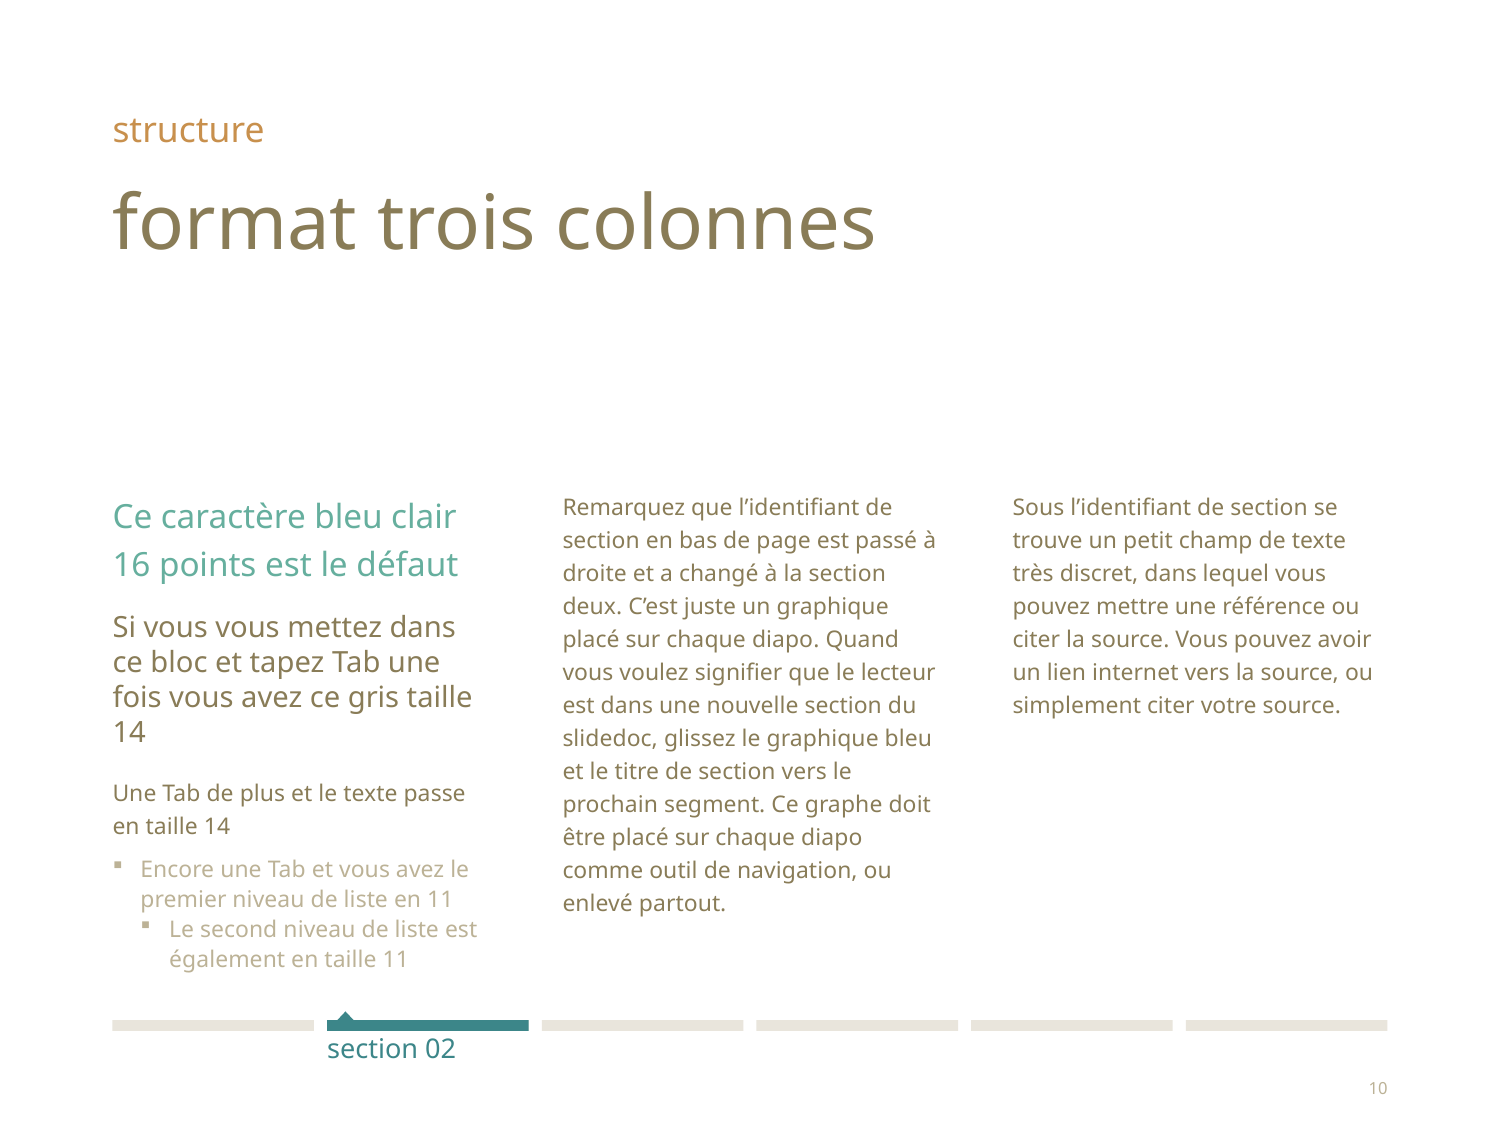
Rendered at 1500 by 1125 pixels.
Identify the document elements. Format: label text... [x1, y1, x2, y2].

list Sous l’identifiant de section se trouve un petit champ de texte très discret, dans lequel vous pouvez mettre une référence ou citer la source. Vous pouvez avoir un lien internet vers la source, ou simplement citer votre source. [1012, 487, 1388, 938]
text_box section 02 [327, 1039, 529, 1064]
text_box [112, 1020, 314, 1031]
title format trois colonnes [112, 188, 1388, 338]
text_box [971, 1020, 1173, 1031]
list Remarquez que l’identifiant de section en bas de page est passé à droite et a changé à la section deux. C’est juste un graphique placé sur chaque diapo. Quand vous voulez signifier que le lecteur est dans une nouvelle section du slidedoc, glissez le graphique bleu et le titre de section vers le prochain segment. Ce graphe doit être placé sur chaque diapo comme outil de navigation, ou enlevé partout. [562, 487, 938, 938]
text_box [1185, 1020, 1388, 1031]
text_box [326, 1011, 529, 1032]
text_box [756, 1020, 959, 1031]
list structure [112, 113, 1388, 188]
list Ce caractère bleu clair 16 points est le défaut Si vous vous mettez dans ce bloc et tapez Tab une fois vous avez ce gris taille 14 Une Tab de plus et le texte passe en taille 14 Encore une Tab et vous avez le premier niveau de liste en 11 Le second niveau de liste est également en taille 11 [112, 487, 488, 938]
text_box [541, 1020, 744, 1031]
